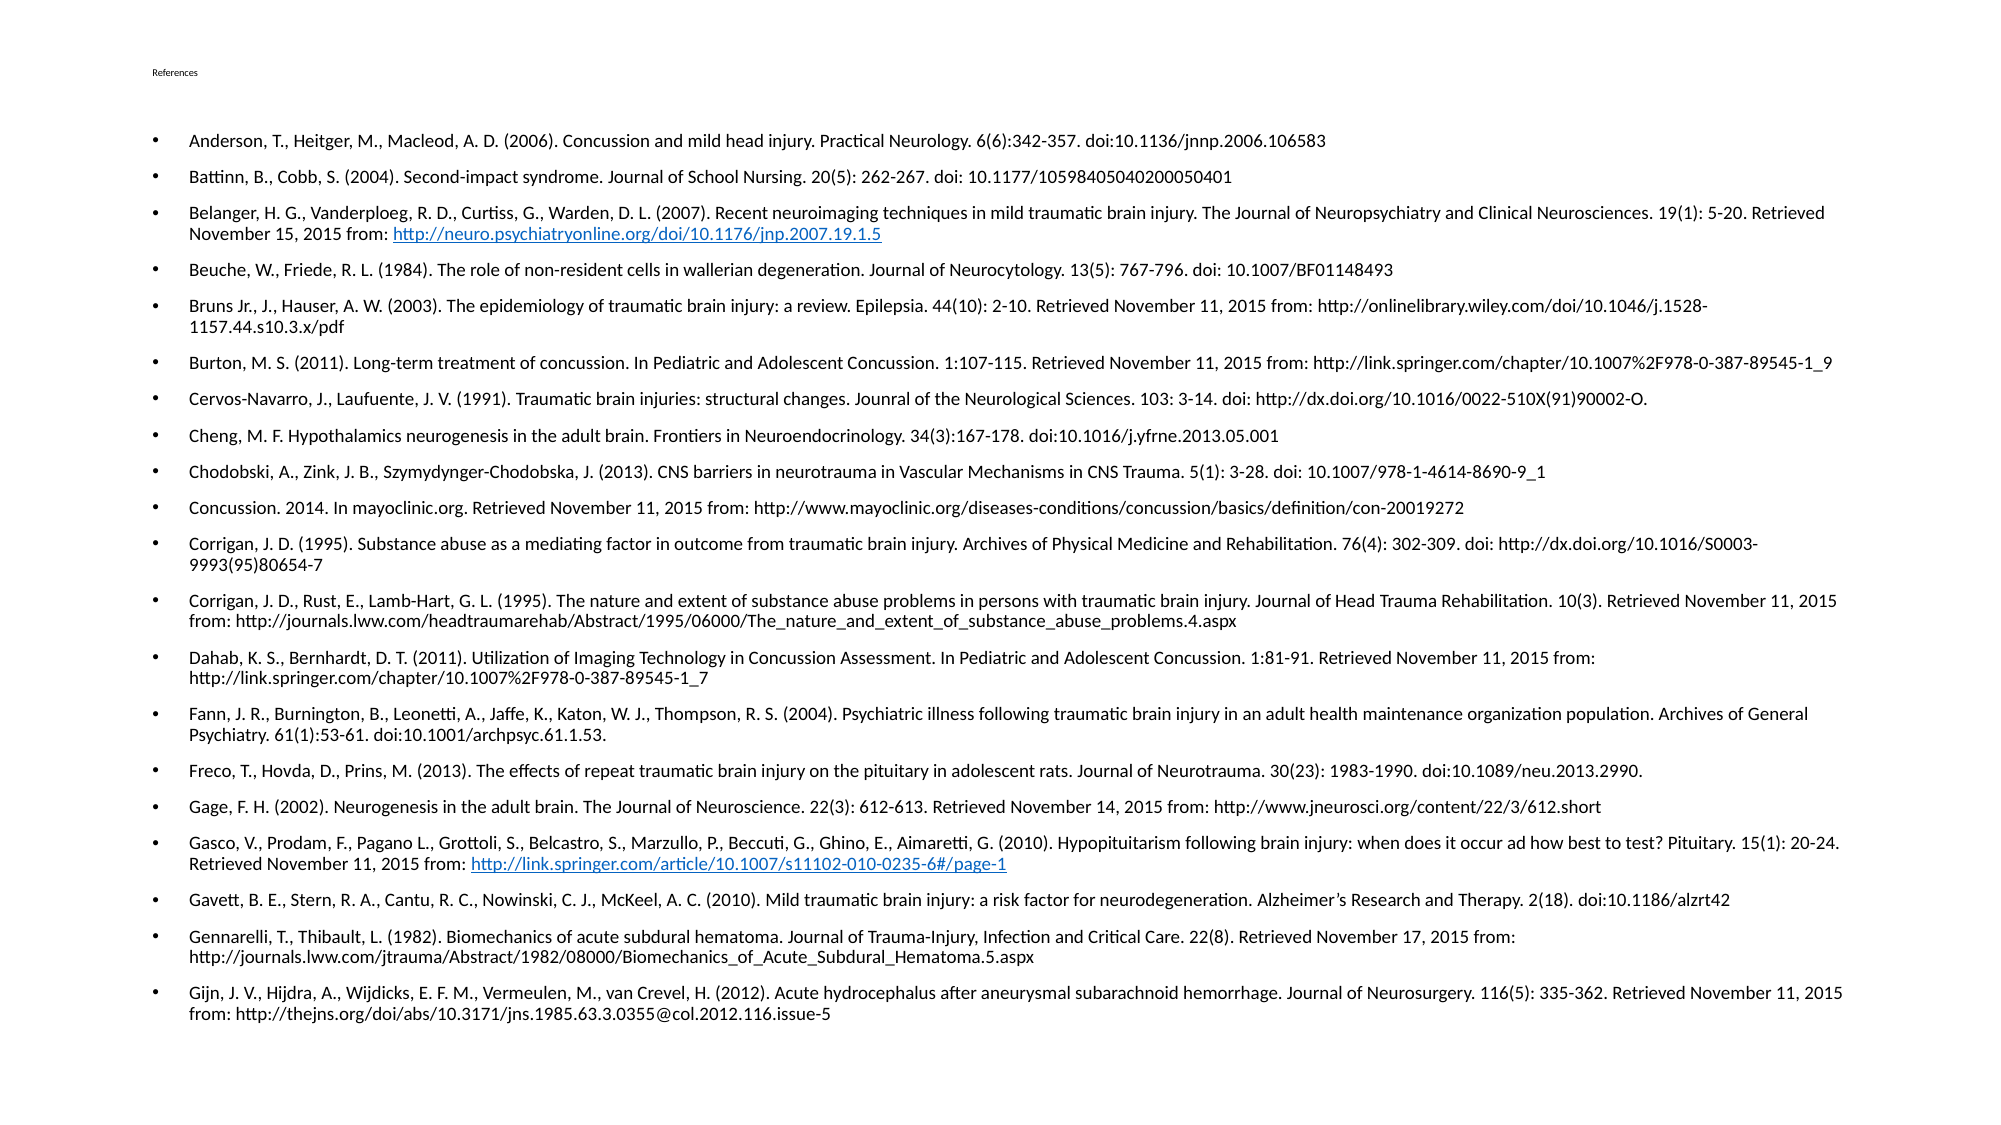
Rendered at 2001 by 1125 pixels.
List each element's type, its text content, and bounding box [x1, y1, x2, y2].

title References [137, 59, 1863, 86]
list Anderson, T., Heitger, M., Macleod, A. D. (2006). Concussion and mild head injury. Practical Neurology. 6(6):342-357. doi:10.1136/jnnp.2006.106583 Battinn, B., Cobb, S. (2004). Second-impact syndrome. Journal of School Nursing. 20(5): 262-267. doi: 10.1177/10598405040200050401 Belanger, H. G., Vanderploeg, R. D., Curtiss, G., Warden, D. L. (2007). Recent neuroimaging techniques in mild traumatic brain injury. The Journal of Neuropsychiatry and Clinical Neurosciences. 19(1): 5-20. Retrieved November 15, 2015 from: http://neuro.psychiatryonline.org/doi/10.1176/jnp.2007.19.1.5 Beuche, W., Friede, R. L. (1984). The role of non-resident cells in wallerian degeneration. Journal of Neurocytology. 13(5): 767-796. doi: 10.1007/BF01148493 Bruns Jr., J., Hauser, A. W. (2003). The epidemiology of traumatic brain injury: a review. Epilepsia. 44(10): 2-10. Retrieved November 11, 2015 from: http://onlinelibrary.wiley.com/doi/10.1046/j.1528-1157.44.s10.3.x/pdf Burton, M. S. (2011). Long-term treatment of concussion. In Pediatric and Adolescent Concussion. 1:107-115. Retrieved November 11, 2015 from: http://link.springer.com/chapter/10.1007%2F978-0-387-89545-1_9 Cervos-Navarro, J., Laufuente, J. V. (1991). Traumatic brain injuries: structural changes. Jounral of the Neurological Sciences. 103: 3-14. doi: http://dx.doi.org/10.1016/0022-510X(91)90002-O. Cheng, M. F. Hypothalamics neurogenesis in the adult brain. Frontiers in Neuroendocrinology. 34(3):167-178. doi:10.1016/j.yfrne.2013.05.001 Chodobski, A., Zink, J. B., Szymydynger-Chodobska, J. (2013). CNS barriers in neurotrauma in Vascular Mechanisms in CNS Trauma. 5(1): 3-28. doi: 10.1007/978-1-4614-8690-9_1 Concussion. 2014. In mayoclinic.org. Retrieved November 11, 2015 from: http://www.mayoclinic.org/diseases-conditions/concussion/basics/definition/con-20019272 Corrigan, J. D. (1995). Substance abuse as a mediating factor in outcome from traumatic brain injury. Archives of Physical Medicine and Rehabilitation. 76(4): 302-309. doi: http://dx.doi.org/10.1016/S0003-9993(95)80654-7 Corrigan, J. D., Rust, E., Lamb-Hart, G. L. (1995). The nature and extent of substance abuse problems in persons with traumatic brain injury. Journal of Head Trauma Rehabilitation. 10(3). Retrieved November 11, 2015 from: http://journals.lww.com/headtraumarehab/Abstract/1995/06000/The_nature_and_extent_of_substance_abuse_problems.4.aspx Dahab, K. S., Bernhardt, D. T. (2011). Utilization of Imaging Technology in Concussion Assessment. In Pediatric and Adolescent Concussion. 1:81-91. Retrieved November 11, 2015 from: http://link.springer.com/chapter/10.1007%2F978-0-387-89545-1_7 Fann, J. R., Burnington, B., Leonetti, A., Jaffe, K., Katon, W. J., Thompson, R. S. (2004). Psychiatric illness following traumatic brain injury in an adult health maintenance organization population. Archives of General Psychiatry. 61(1):53-61. doi:10.1001/archpsyc.61.1.53. Freco, T., Hovda, D., Prins, M. (2013). The effects of repeat traumatic brain injury on the pituitary in adolescent rats. Journal of Neurotrauma. 30(23): 1983-1990. doi:10.1089/neu.2013.2990. Gage, F. H. (2002). Neurogenesis in the adult brain. The Journal of Neuroscience. 22(3): 612-613. Retrieved November 14, 2015 from: http://www.jneurosci.org/content/22/3/612.short Gasco, V., Prodam, F., Pagano L., Grottoli, S., Belcastro, S., Marzullo, P., Beccuti, G., Ghino, E., Aimaretti, G. (2010). Hypopituitarism following brain injury: when does it occur ad how best to test? Pituitary. 15(1): 20-24. Retrieved November 11, 2015 from: http://link.springer.com/article/10.1007/s11102-010-0235-6#/page-1 Gavett, B. E., Stern, R. A., Cantu, R. C., Nowinski, C. J., McKeel, A. C. (2010). Mild traumatic brain injury: a risk factor for neurodegeneration. Alzheimer’s Research and Therapy. 2(18). doi:10.1186/alzrt42 Gennarelli, T., Thibault, L. (1982). Biomechanics of acute subdural hematoma. Journal of Trauma-Injury, Infection and Critical Care. 22(8). Retrieved November 17, 2015 from: http://journals.lww.com/jtrauma/Abstract/1982/08000/Biomechanics_of_Acute_Subdural_Hematoma.5.aspx Gijn, J. V., Hijdra, A., Wijdicks, E. F. M., Vermeulen, M., van Crevel, H. (2012). Acute hydrocephalus after aneurysmal subarachnoid hemorrhage. Journal of Neurosurgery. 116(5): 335-362. Retrieved November 11, 2015 from: http://thejns.org/doi/abs/10.3171/jns.1985.63.3.0355@col.2012.116.issue-5 [137, 123, 1863, 1051]
